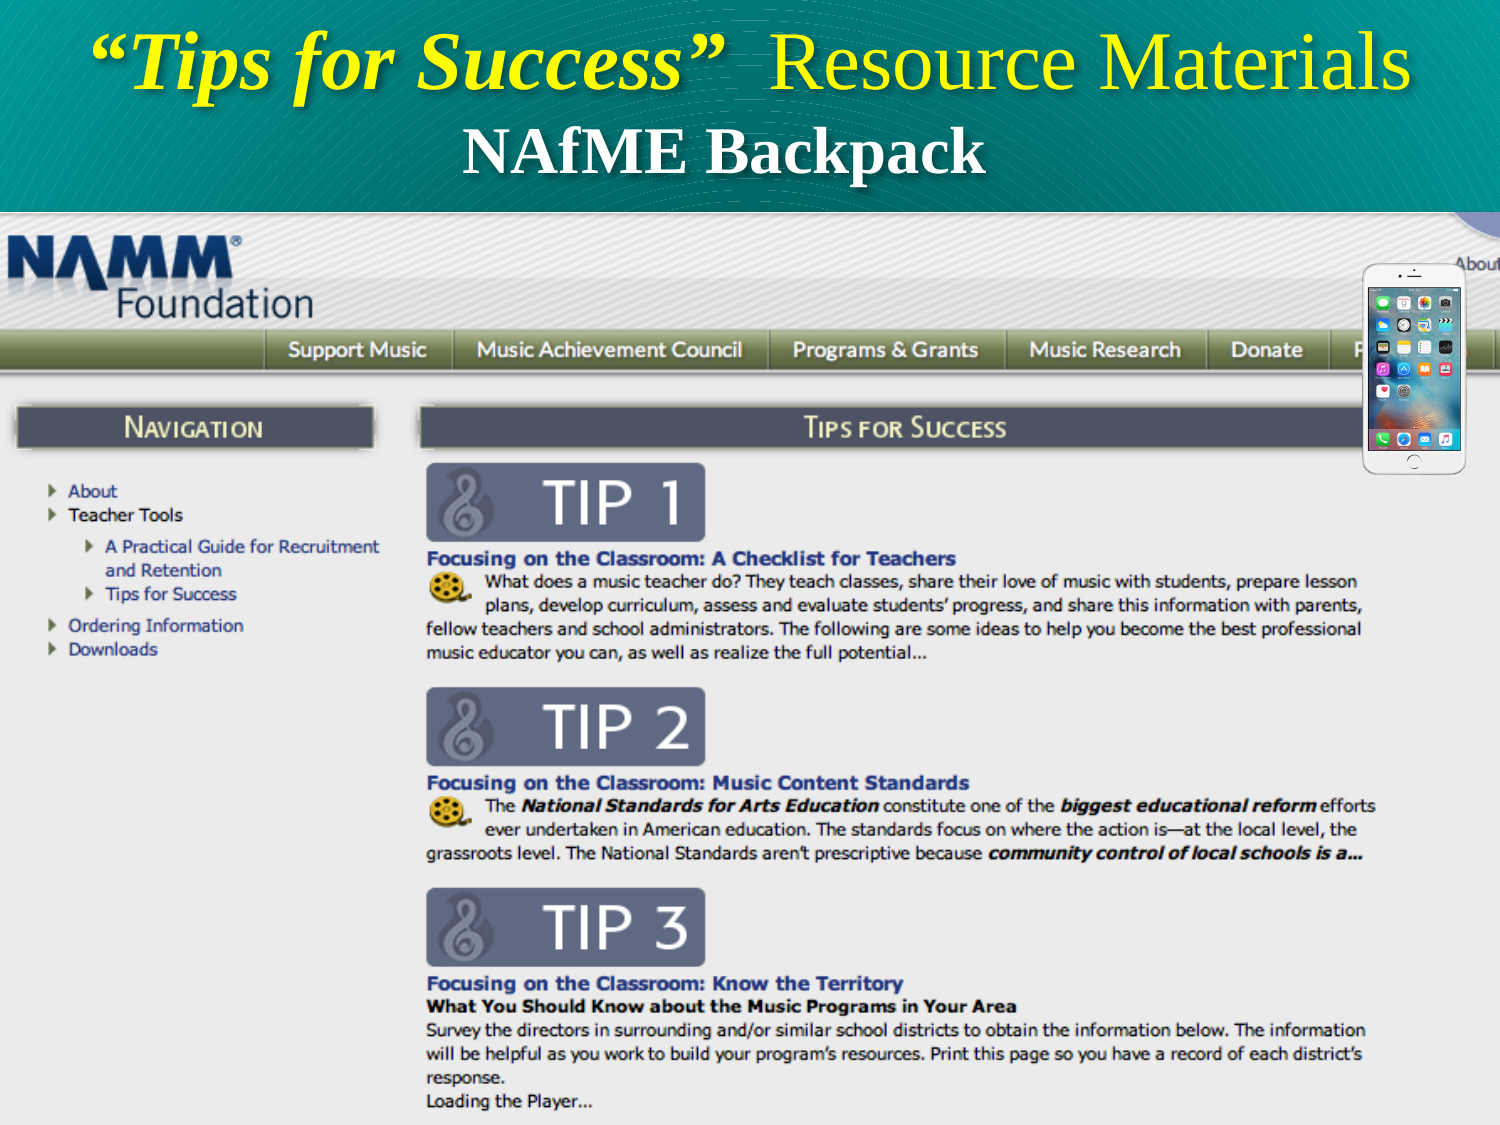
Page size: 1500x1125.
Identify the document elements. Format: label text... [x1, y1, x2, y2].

title “Tips for Success” Resource Materials [0, 0, 1500, 96]
picture [0, 212, 1500, 1125]
text_box NAfME Backpack [0, 99, 1500, 195]
